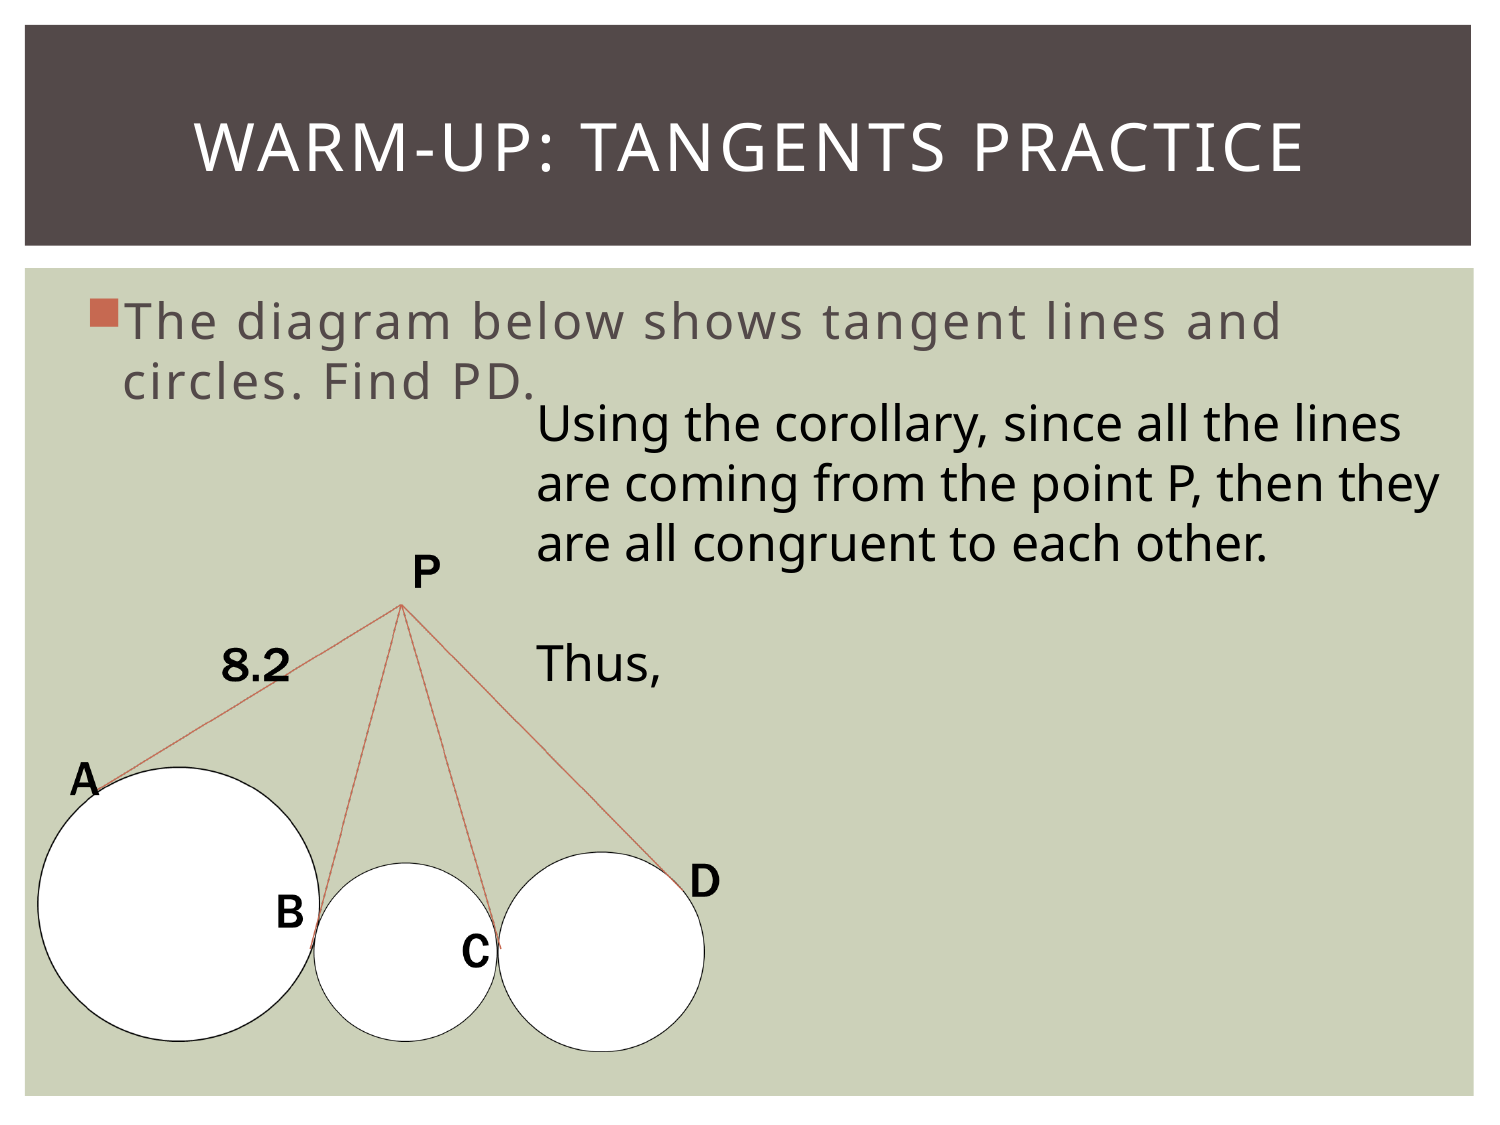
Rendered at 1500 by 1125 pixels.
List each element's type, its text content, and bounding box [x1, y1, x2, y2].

list The diagram below shows tangent lines and circles. Find PD. [62, 281, 1442, 1005]
title Warm-up: Tangents practice [62, 58, 1438, 232]
picture [37, 524, 751, 1052]
